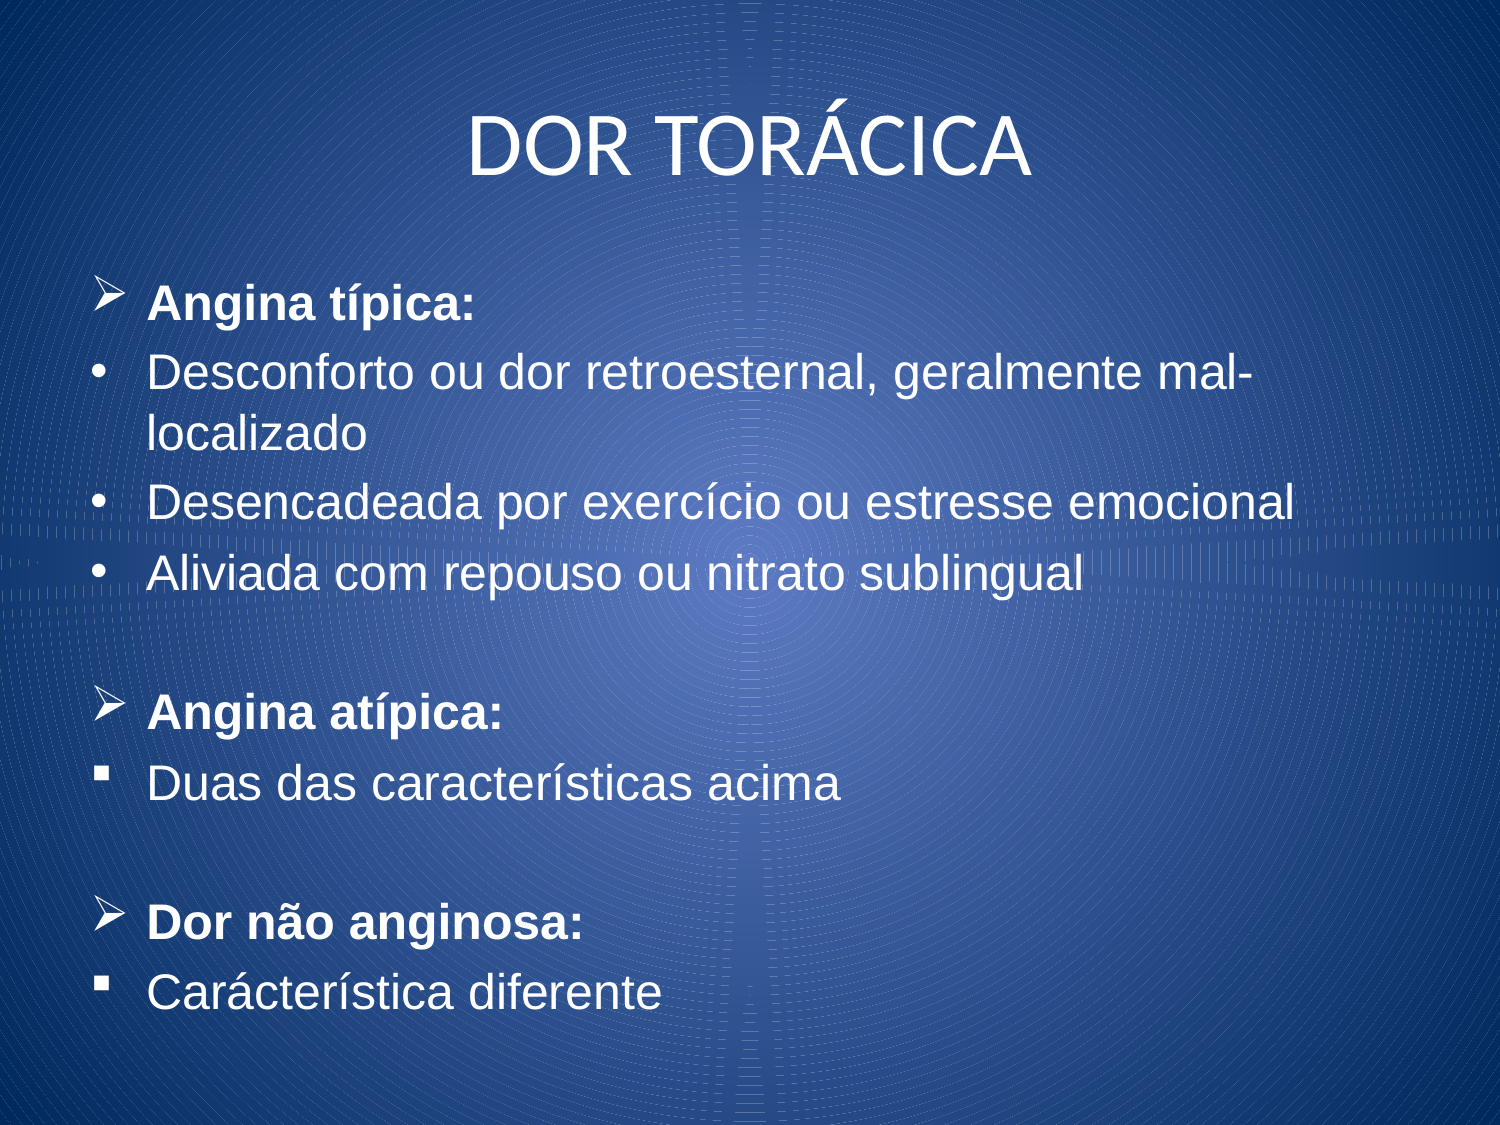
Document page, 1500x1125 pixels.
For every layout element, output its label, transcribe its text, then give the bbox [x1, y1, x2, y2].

list Angina típica: Desconforto ou dor retroesternal, geralmente mal-localizado Desencadeada por exercício ou estresse emocional Aliviada com repouso ou nitrato sublingual Angina atípica: Duas das características acima Dor não anginosa: Carácterística diferente [75, 262, 1425, 1047]
title DOR TORÁCICA [75, 45, 1425, 233]
